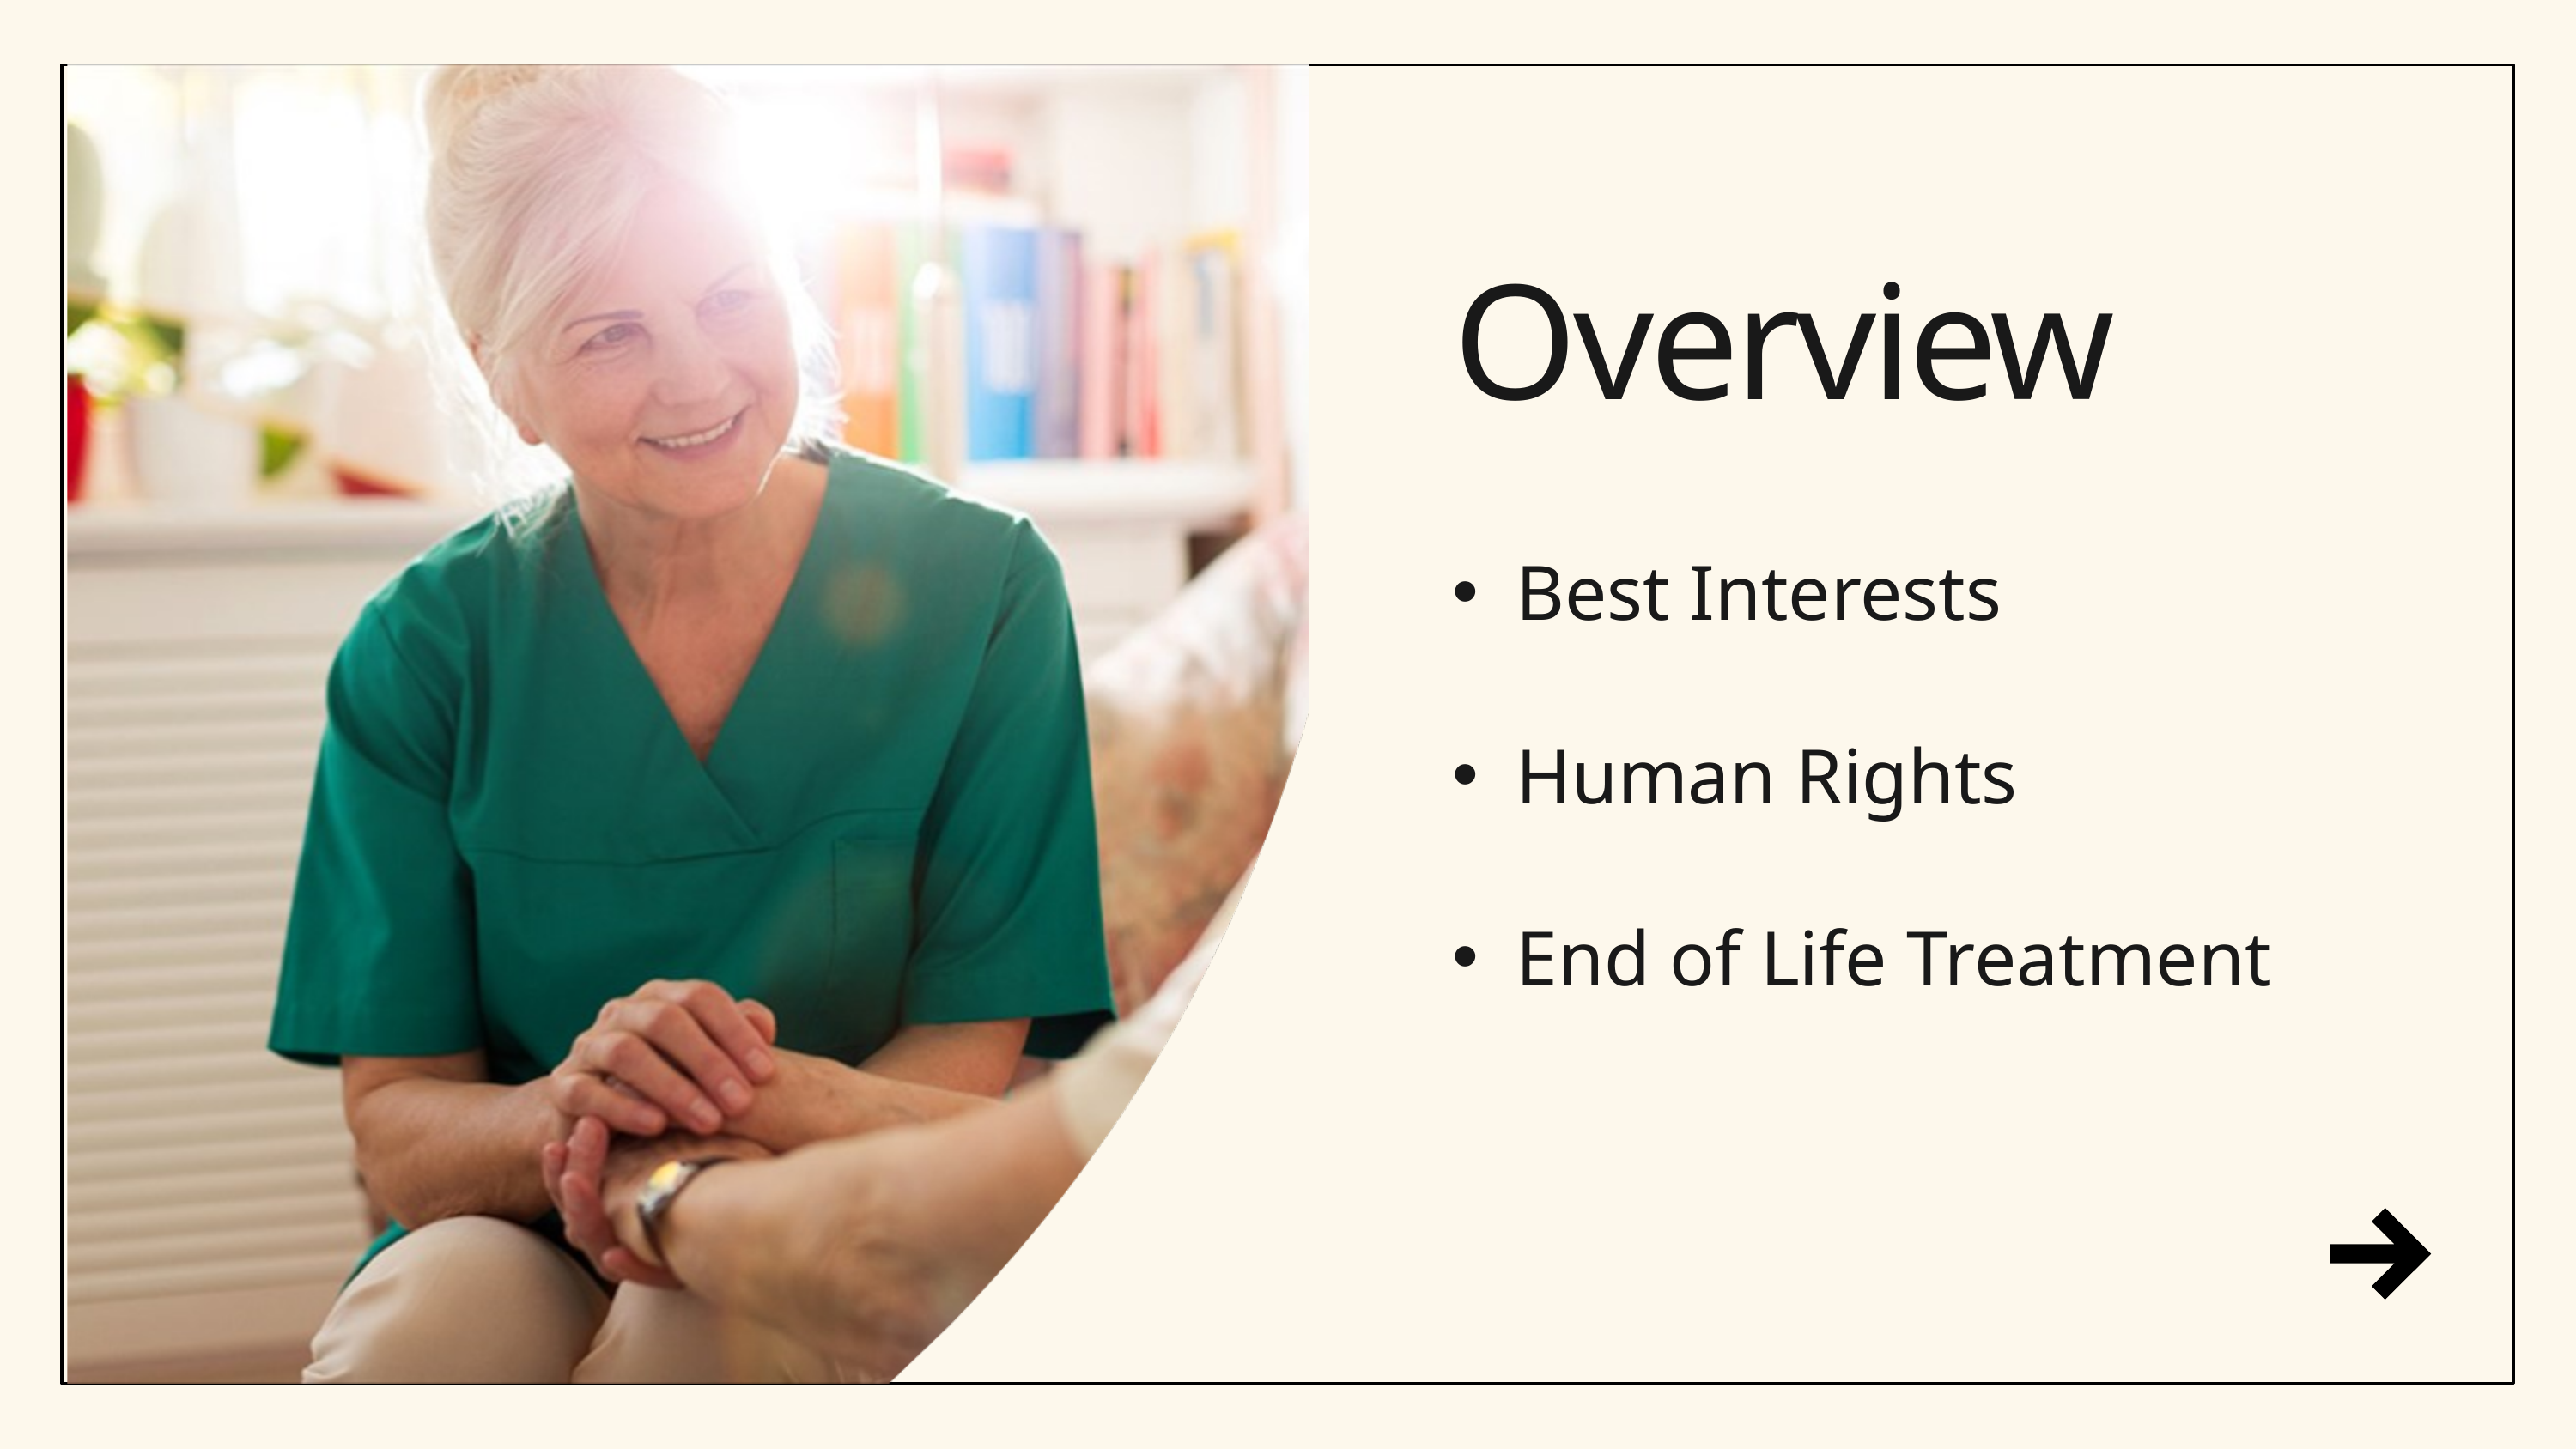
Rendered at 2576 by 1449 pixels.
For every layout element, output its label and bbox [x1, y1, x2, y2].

text_box [2330, 1207, 2432, 1300]
text_box [1310, 64, 2515, 1384]
picture [67, 64, 1309, 1384]
